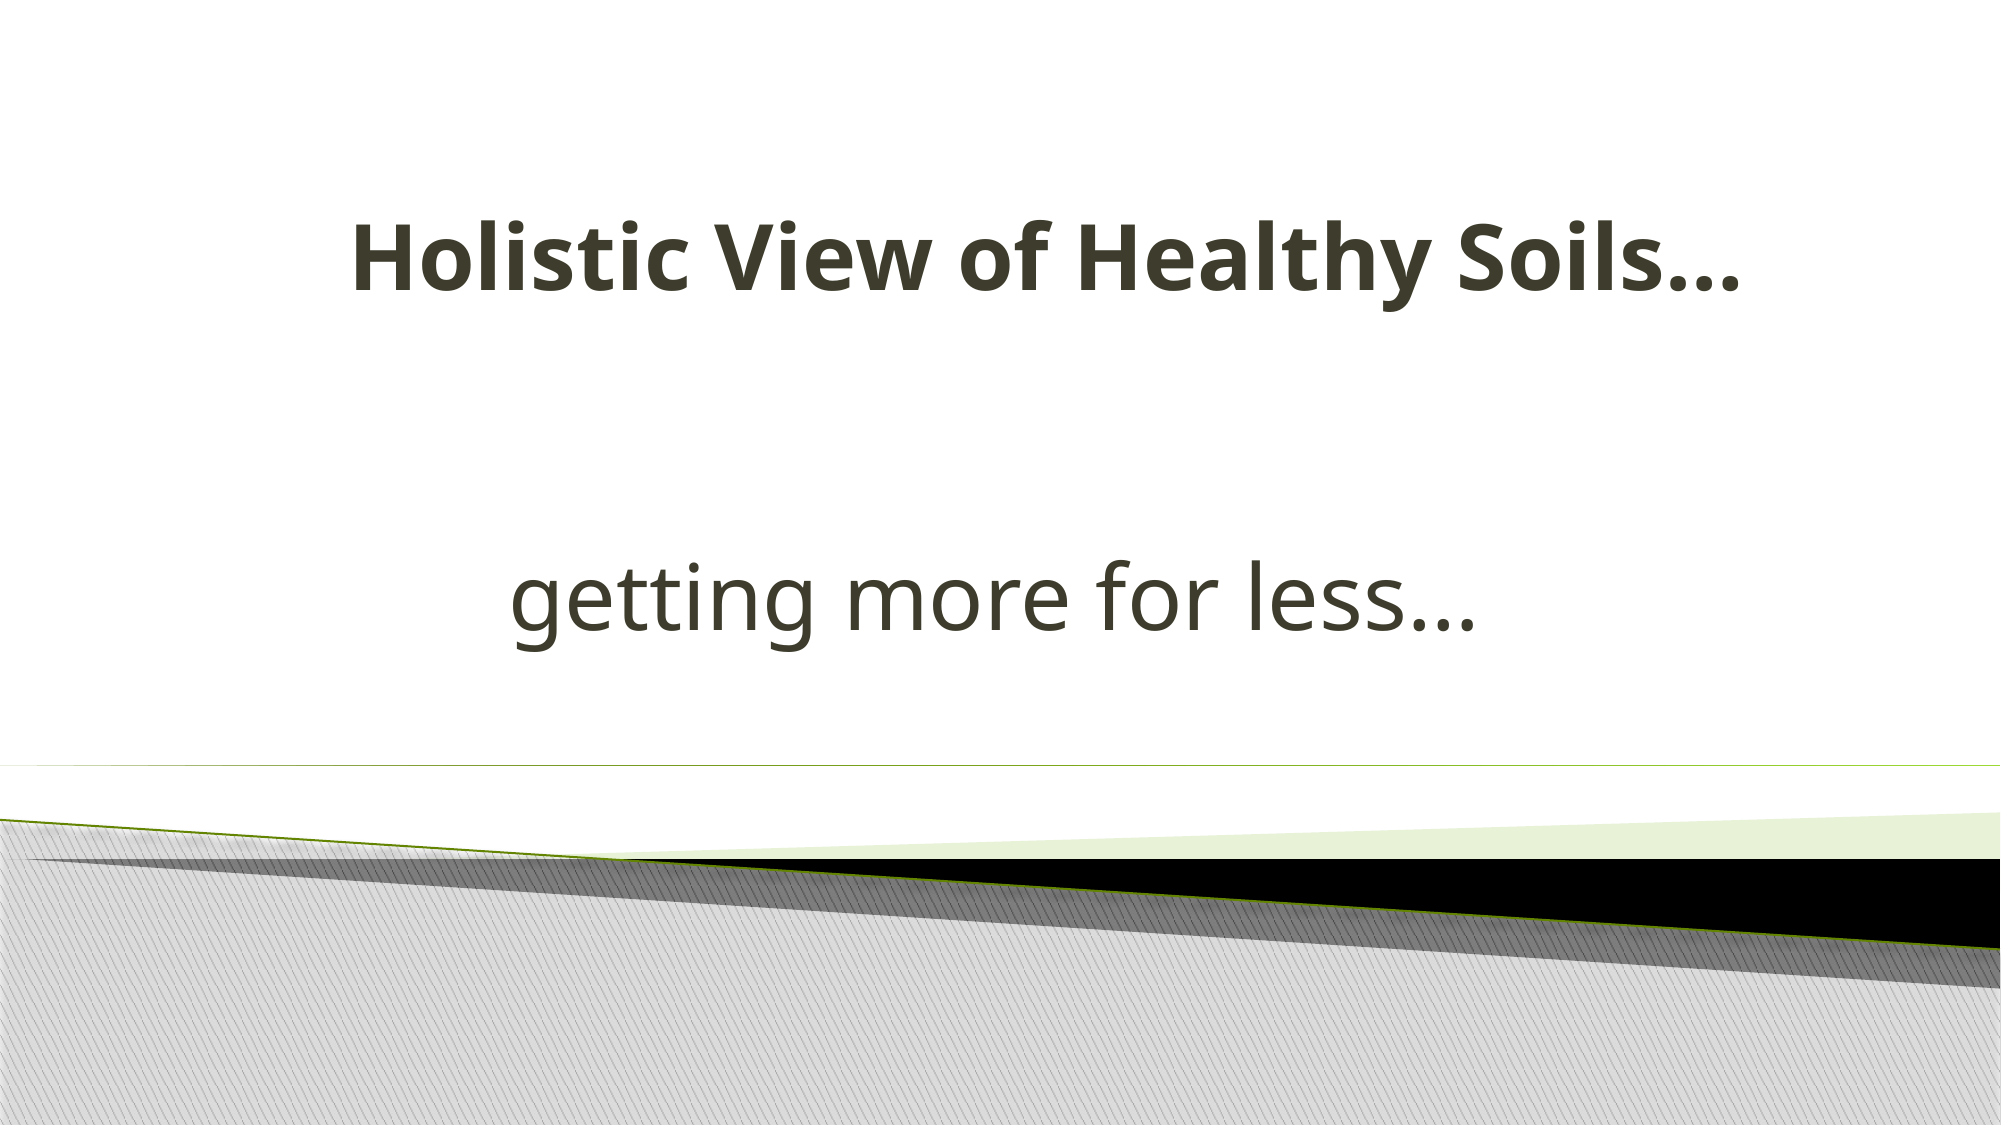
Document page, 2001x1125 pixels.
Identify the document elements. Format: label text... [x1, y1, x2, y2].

title Holistic View of Healthy Soils… [249, 135, 1760, 317]
picture [7, 859, 2000, 989]
subtitle getting more for less… [150, 337, 1850, 790]
